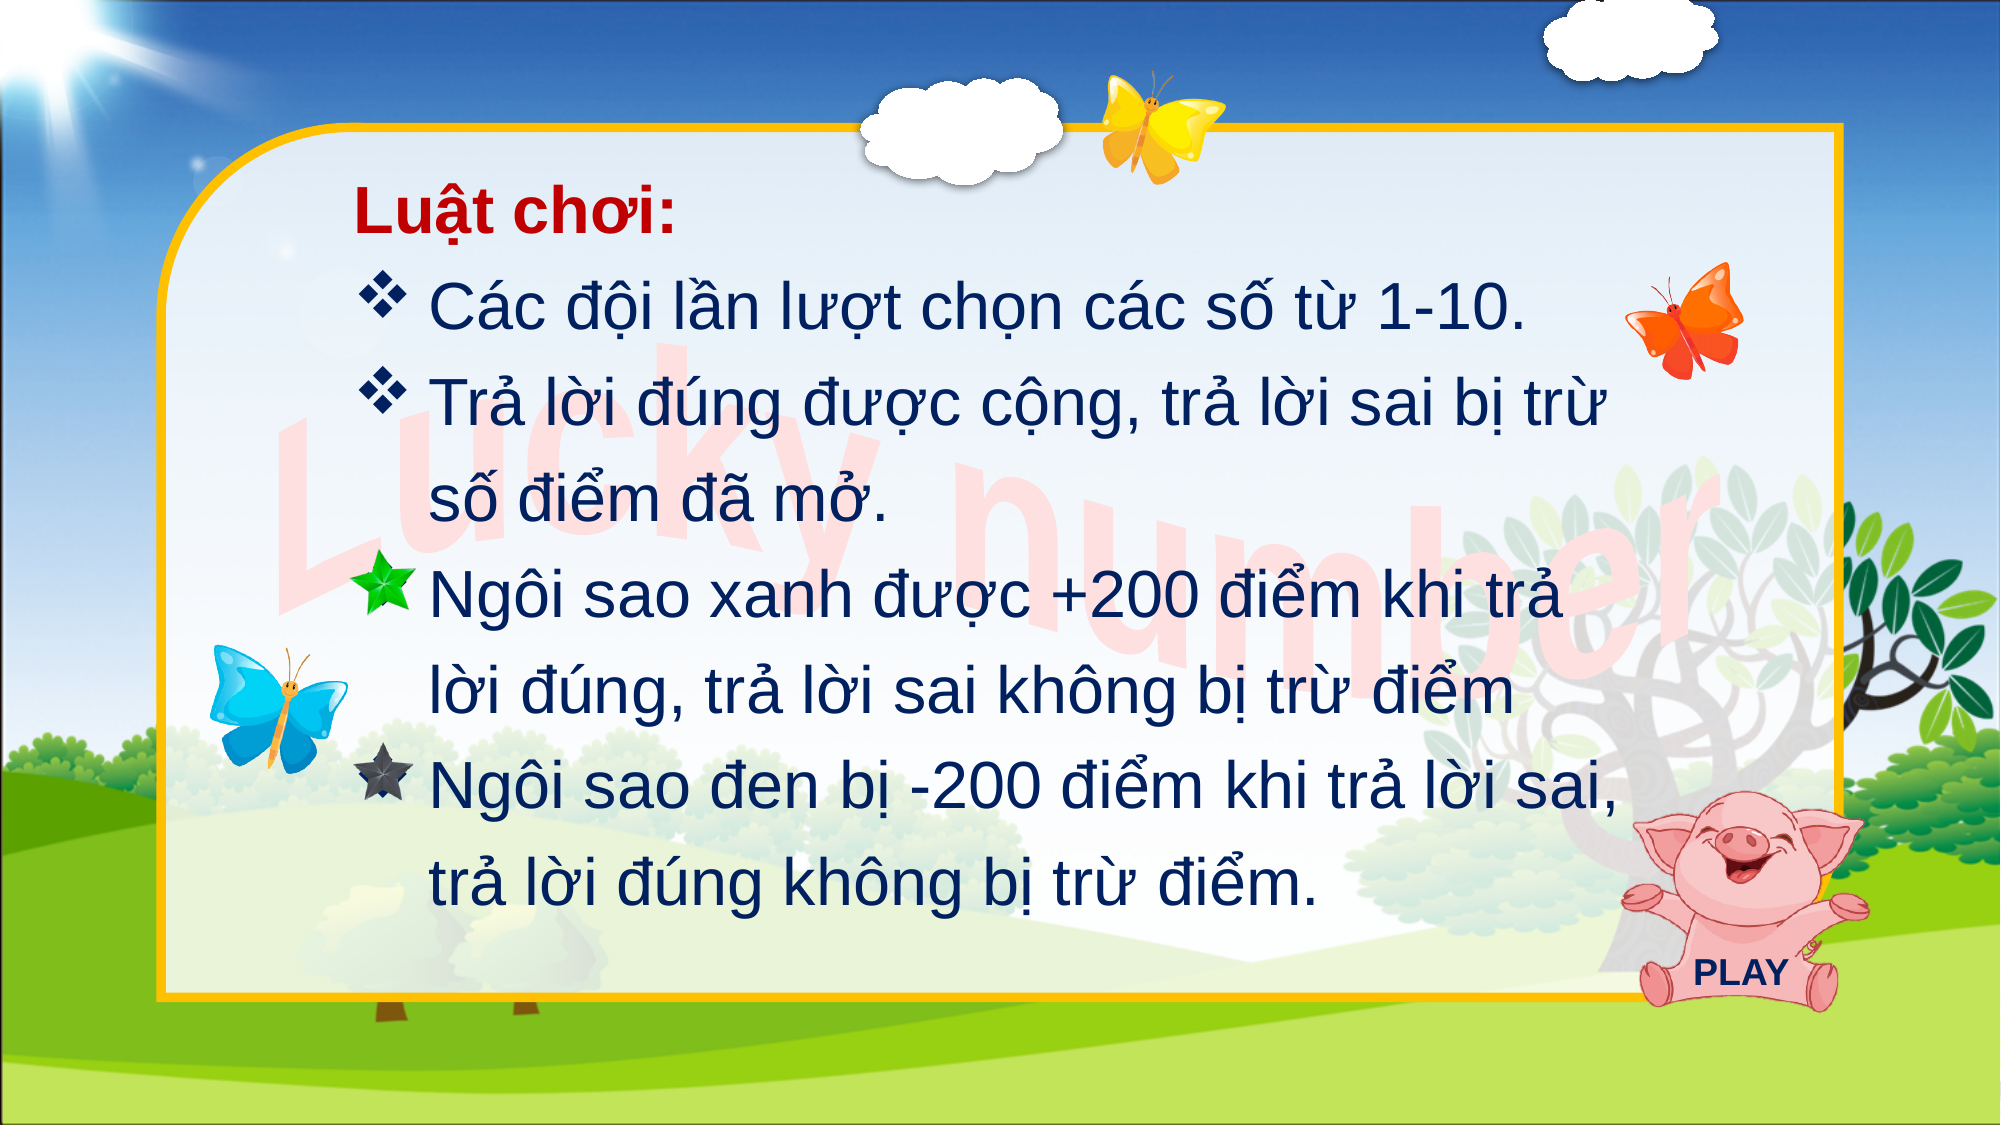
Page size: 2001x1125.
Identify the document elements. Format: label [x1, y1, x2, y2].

picture [0, 0, 2001, 1125]
text_box [161, 127, 1839, 998]
